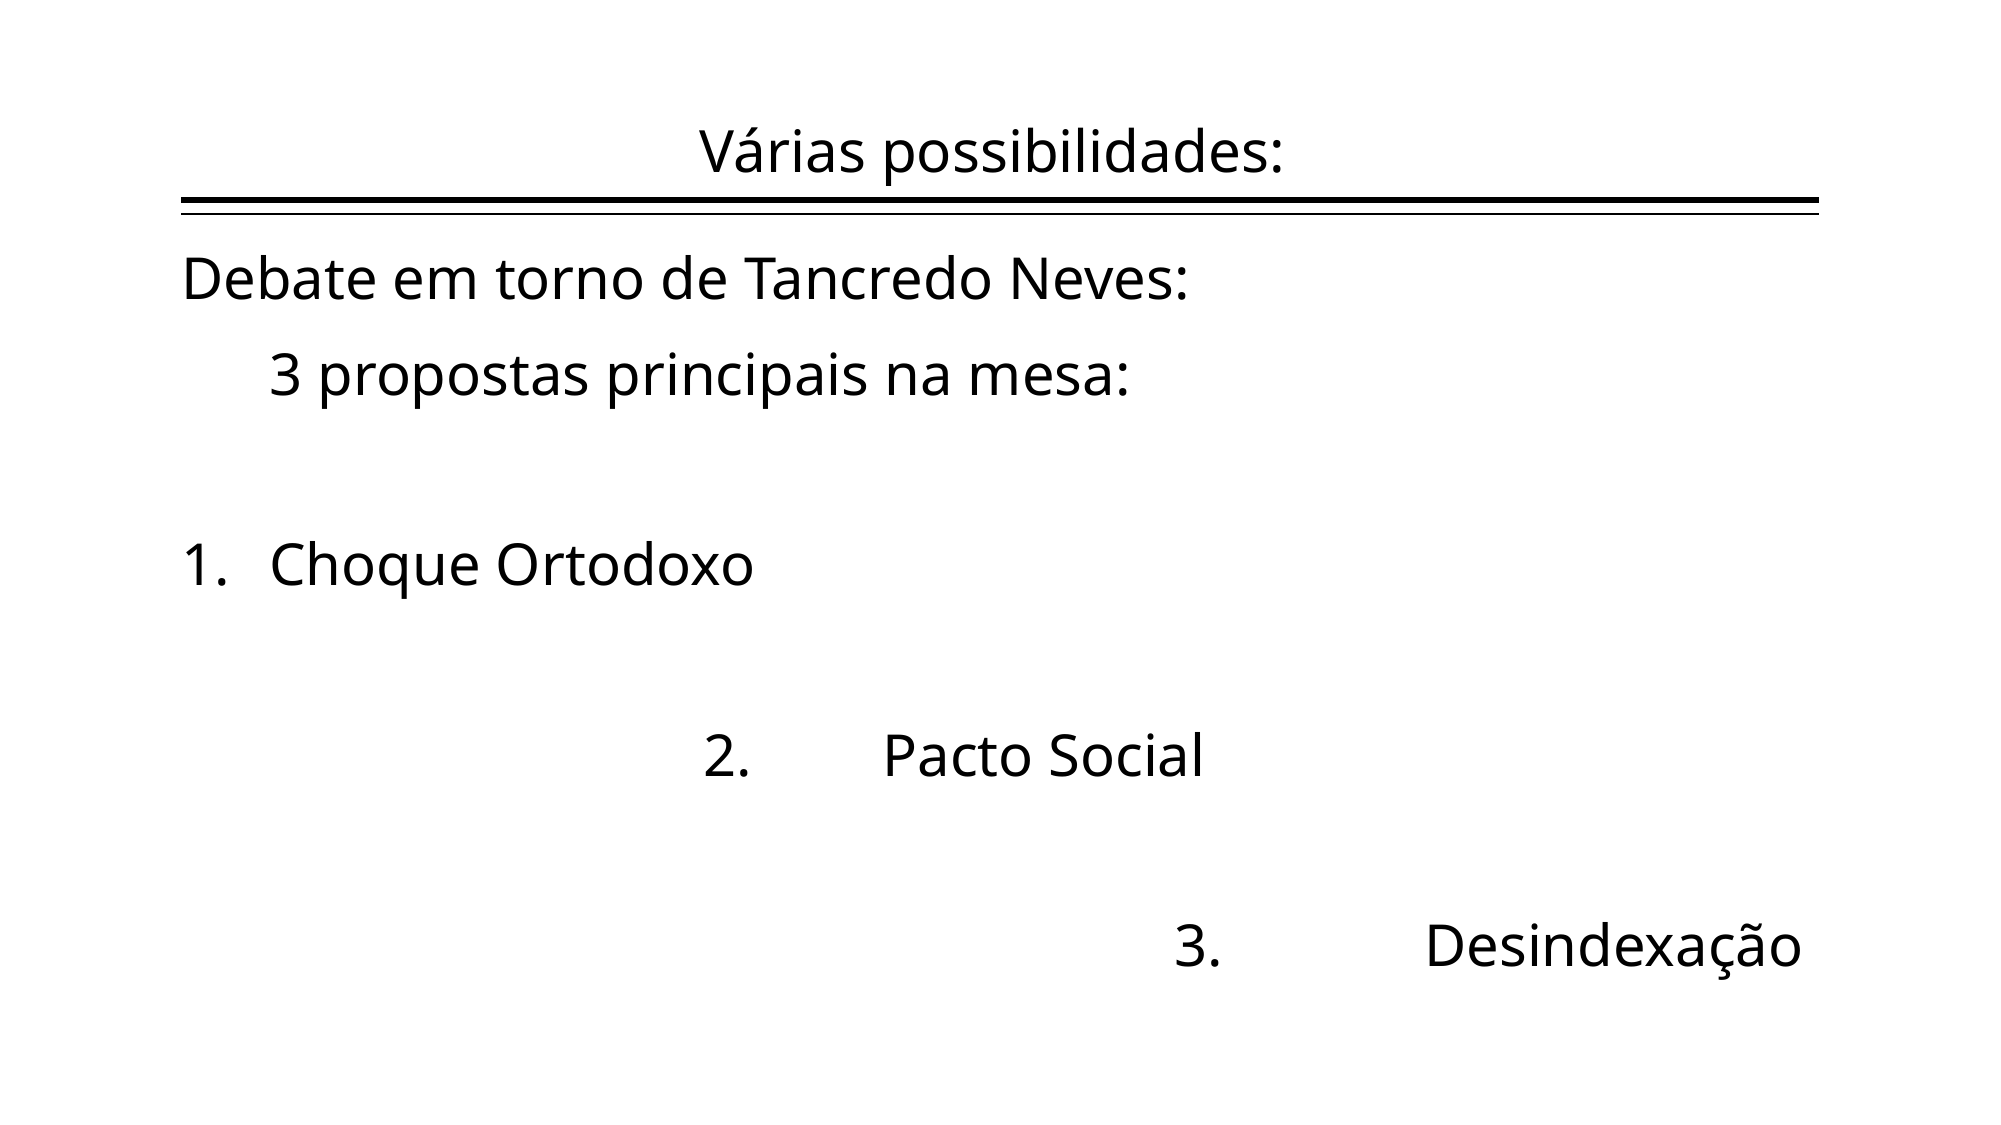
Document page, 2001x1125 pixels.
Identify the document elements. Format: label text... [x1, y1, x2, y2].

title Várias possibilidades: [181, 12, 1819, 193]
list Debate em torno de Tancredo Neves: 3 propostas principais na mesa: Choque Ortodoxo Pacto Social Desindexação [181, 242, 1819, 993]
